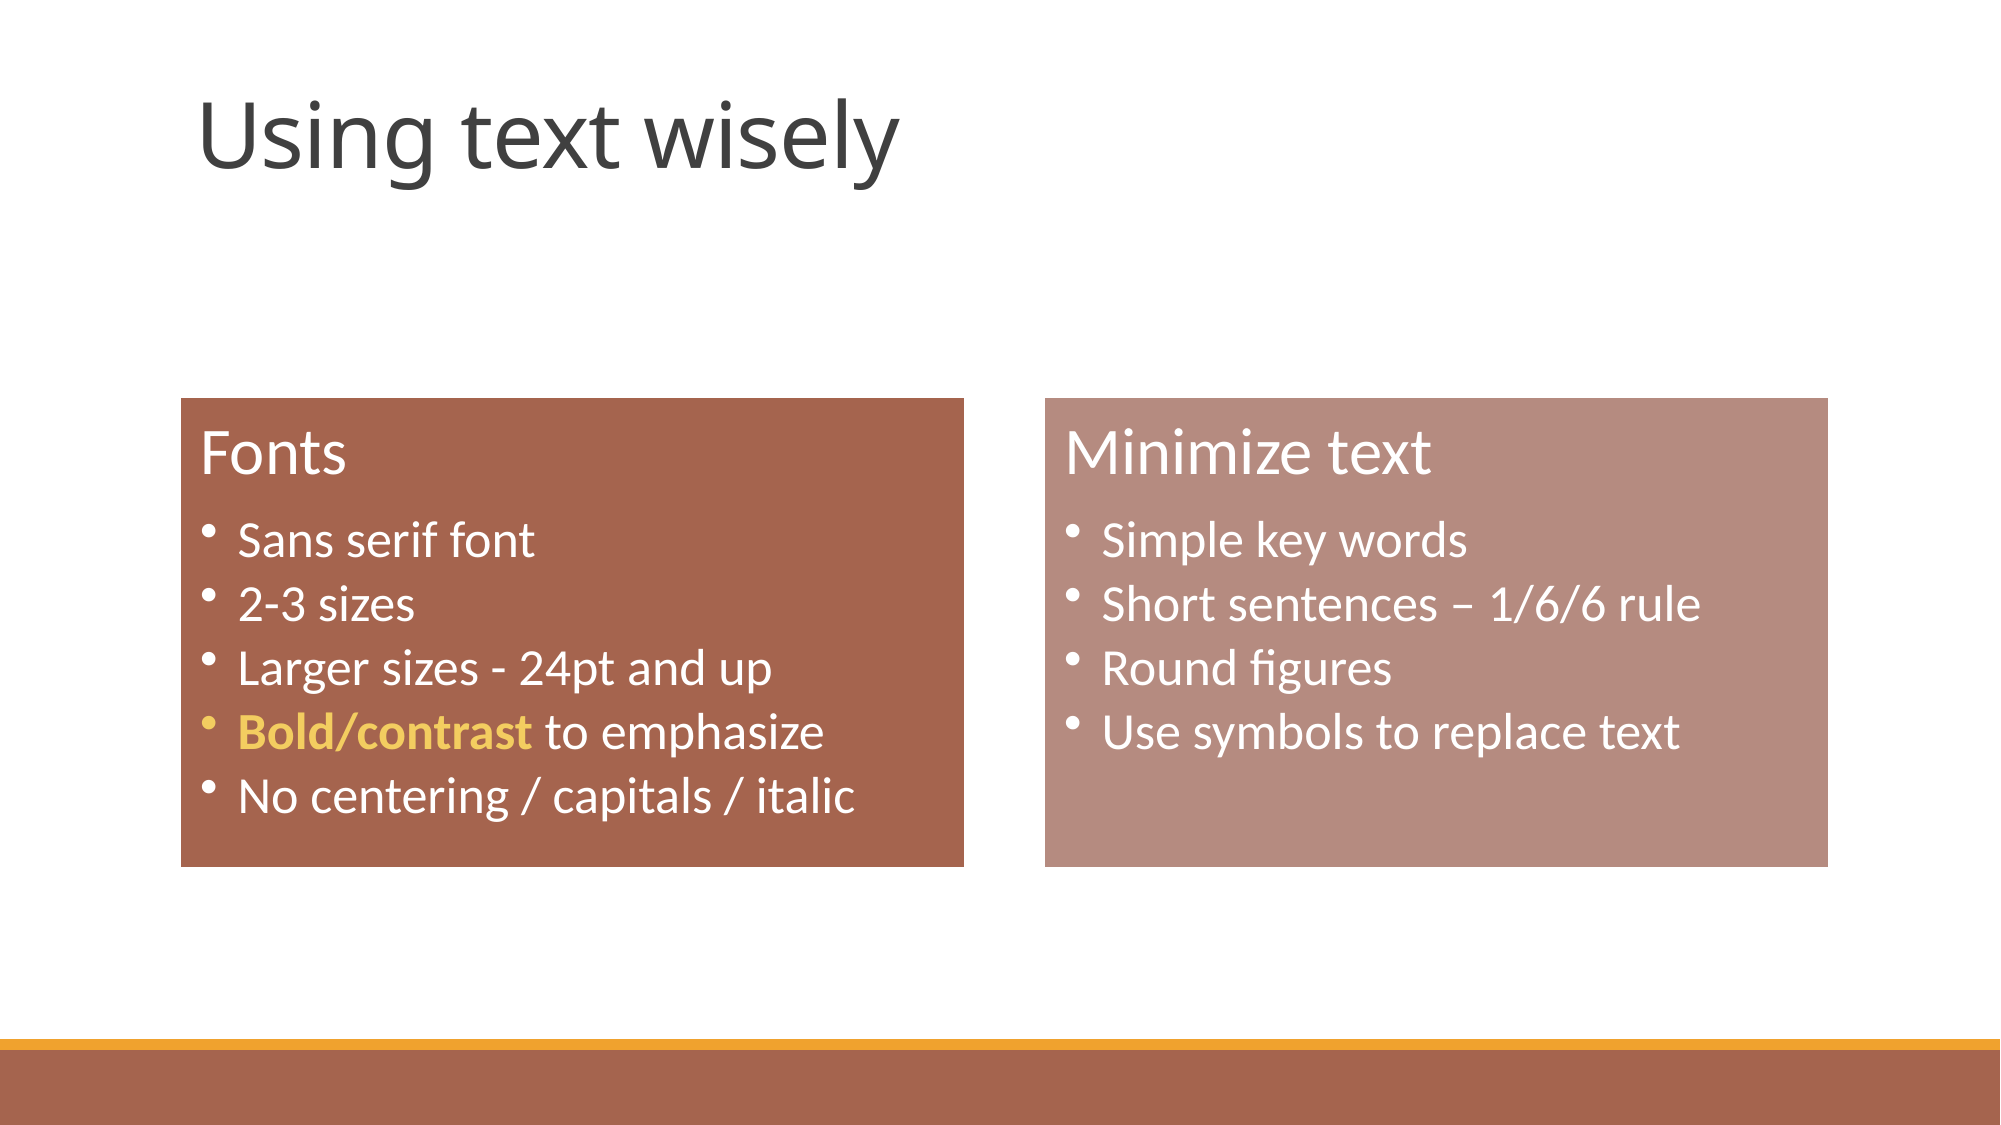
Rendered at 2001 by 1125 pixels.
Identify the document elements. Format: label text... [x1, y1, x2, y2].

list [179, 302, 1831, 964]
title Using text wisely [180, 47, 1830, 195]
